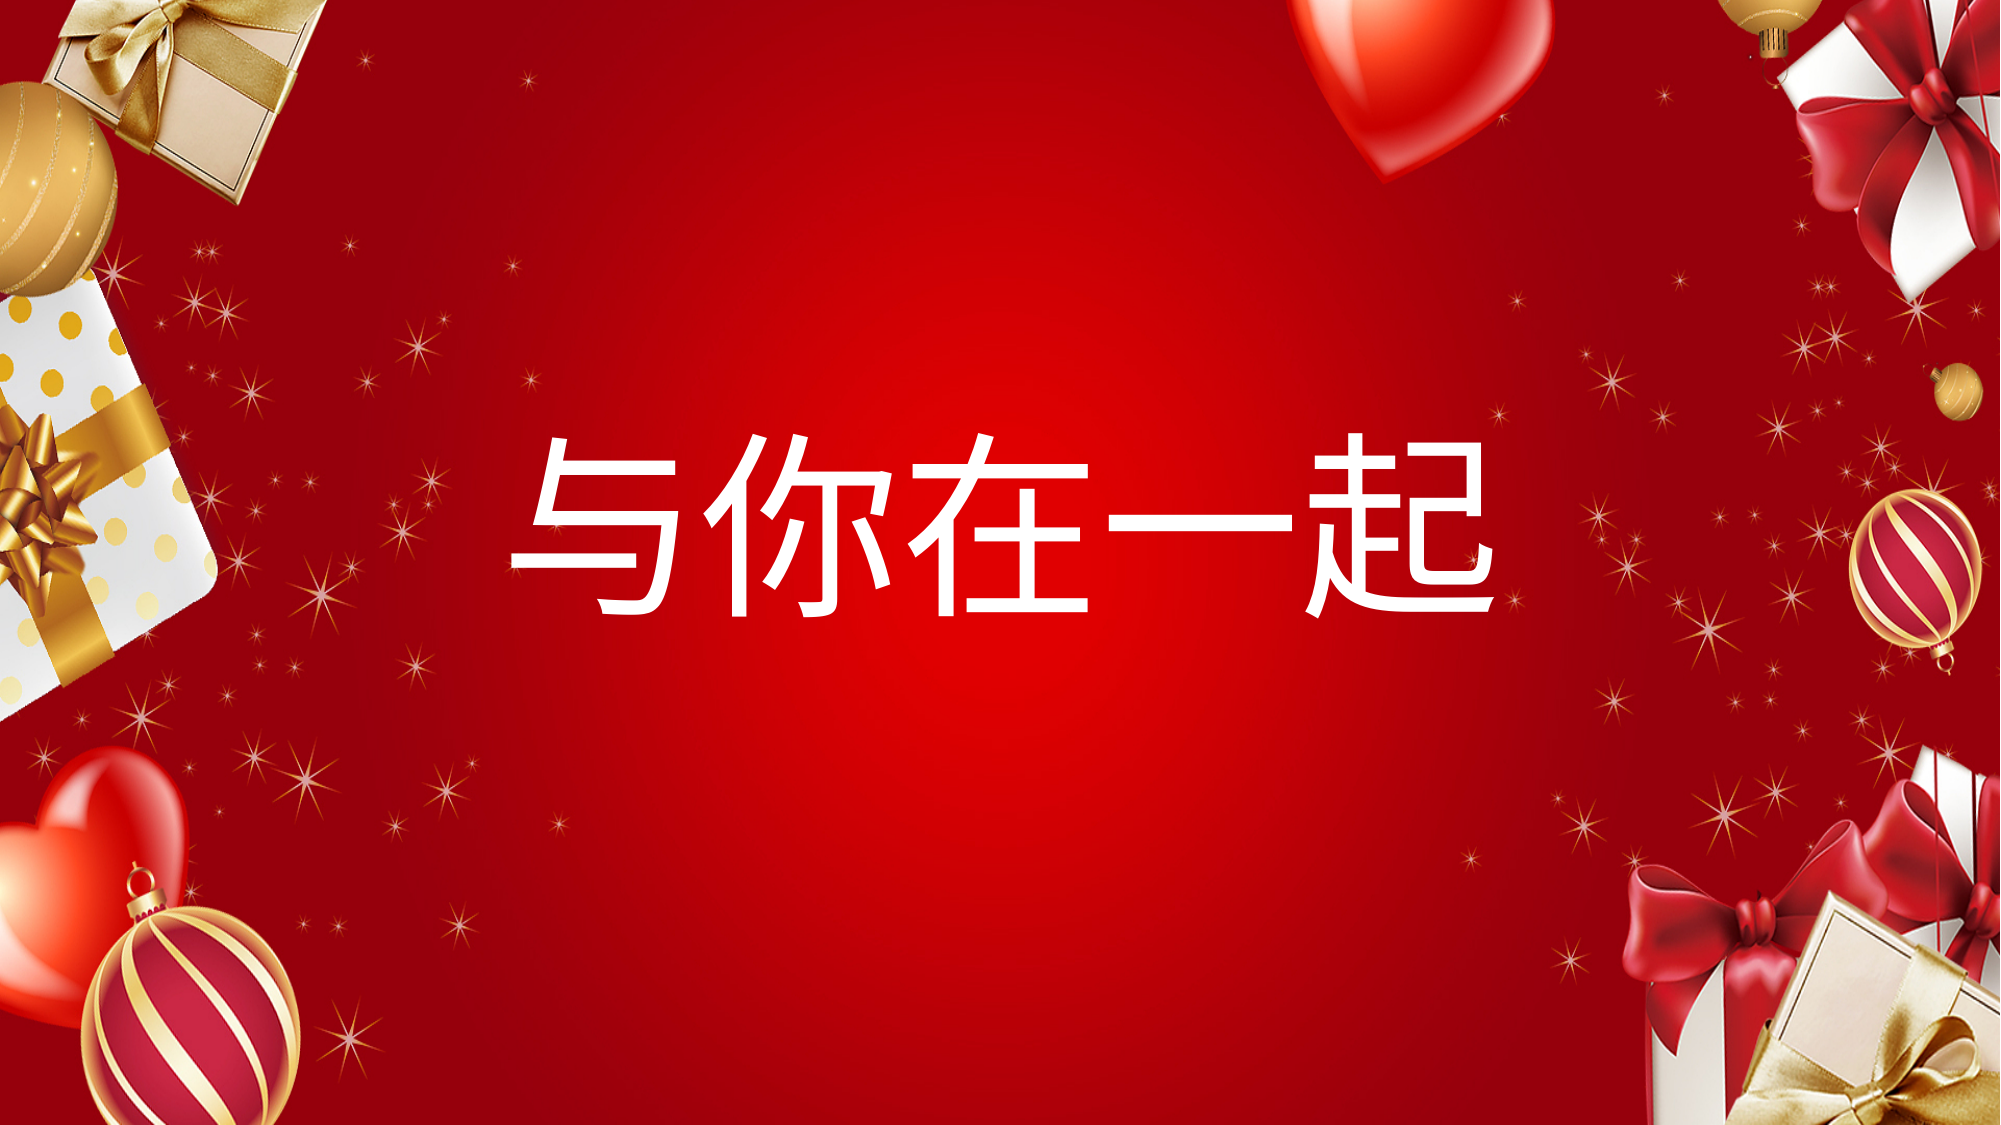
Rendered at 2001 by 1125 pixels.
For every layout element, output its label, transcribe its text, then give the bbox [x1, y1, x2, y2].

text_box 与你在一起 [484, 394, 1516, 649]
picture [0, 0, 2000, 1125]
